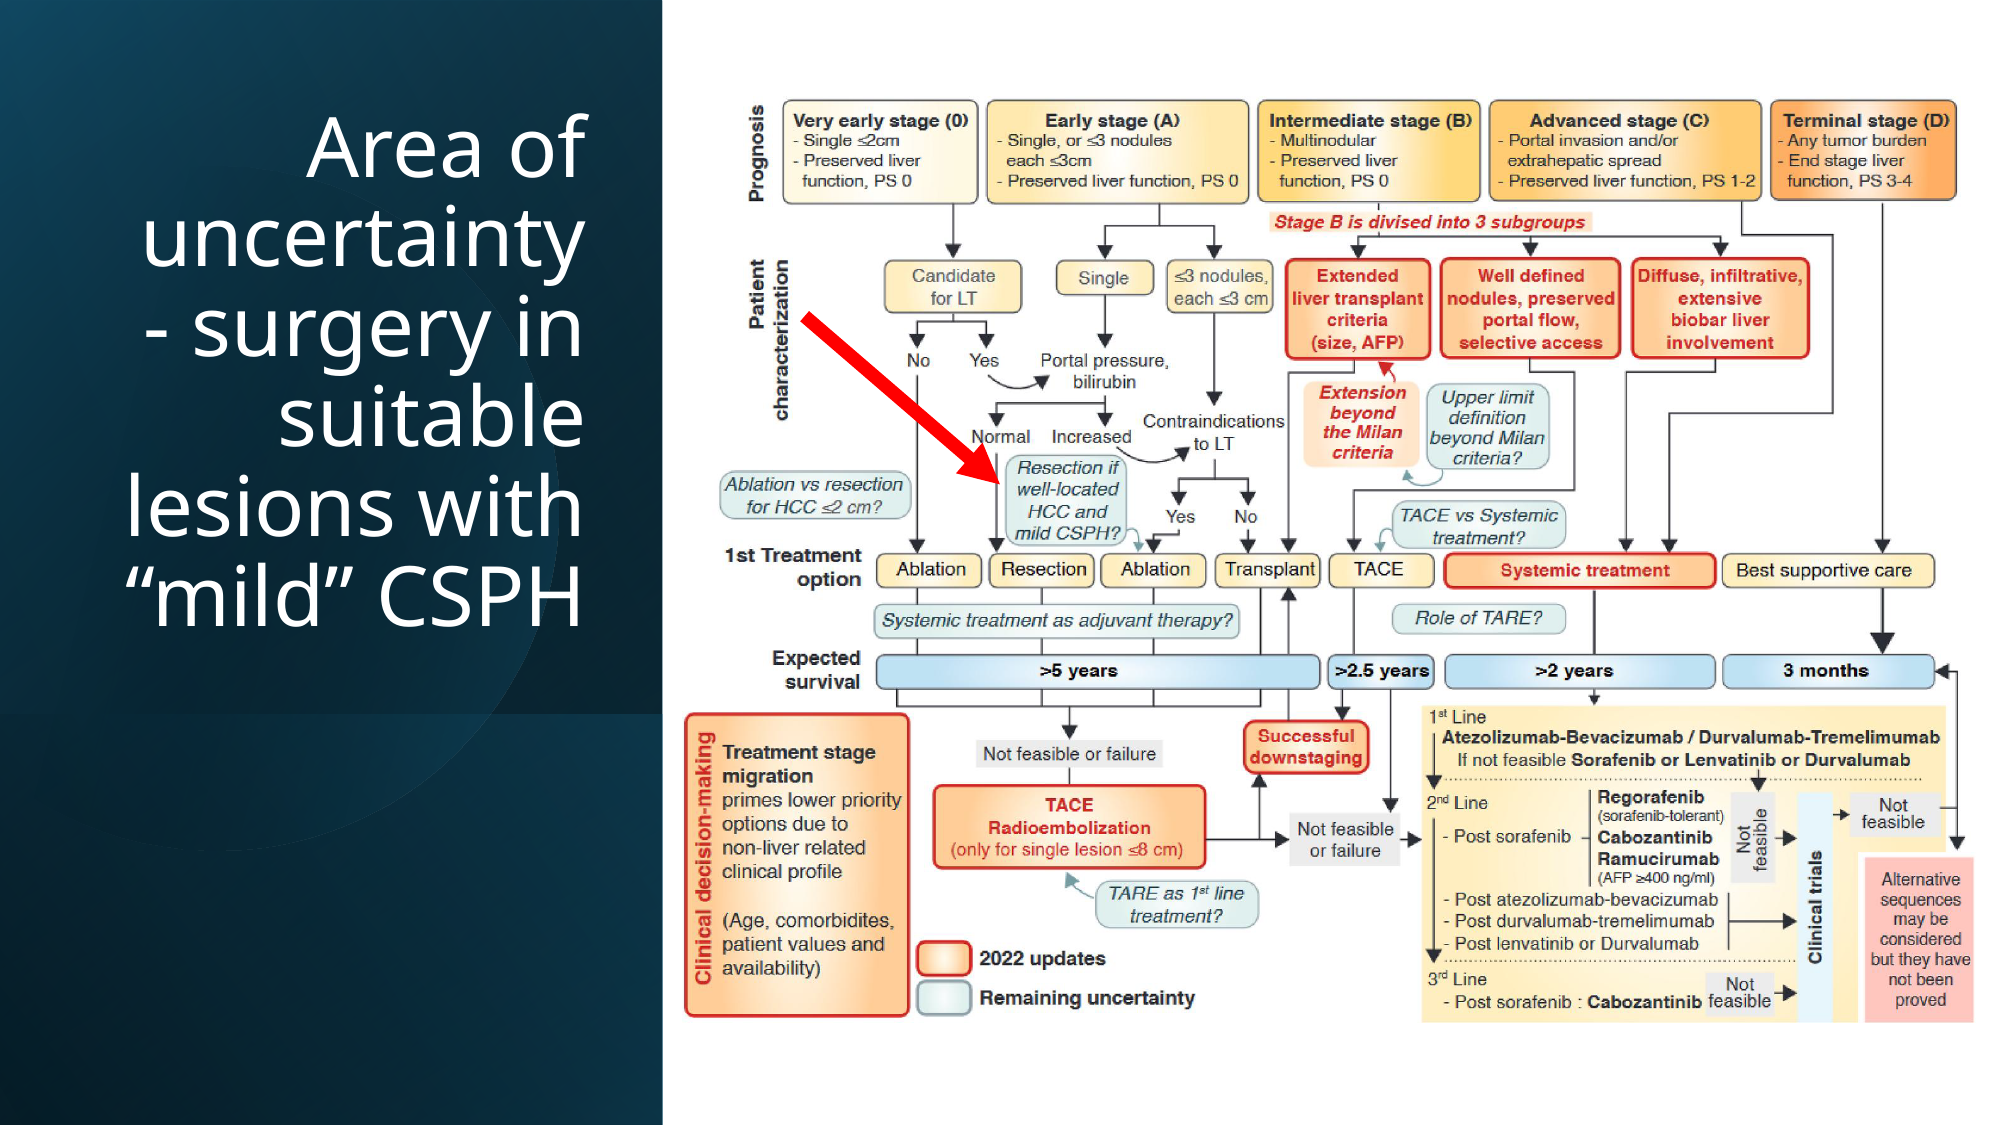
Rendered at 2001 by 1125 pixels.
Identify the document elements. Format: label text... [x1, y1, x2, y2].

text_box [664, 0, 2000, 1125]
text_box [0, 0, 664, 1125]
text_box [804, 315, 1001, 485]
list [681, 95, 1976, 1025]
title Area of uncertainty - surgery in suitable lesions with “mild” CSPH [76, 96, 602, 652]
